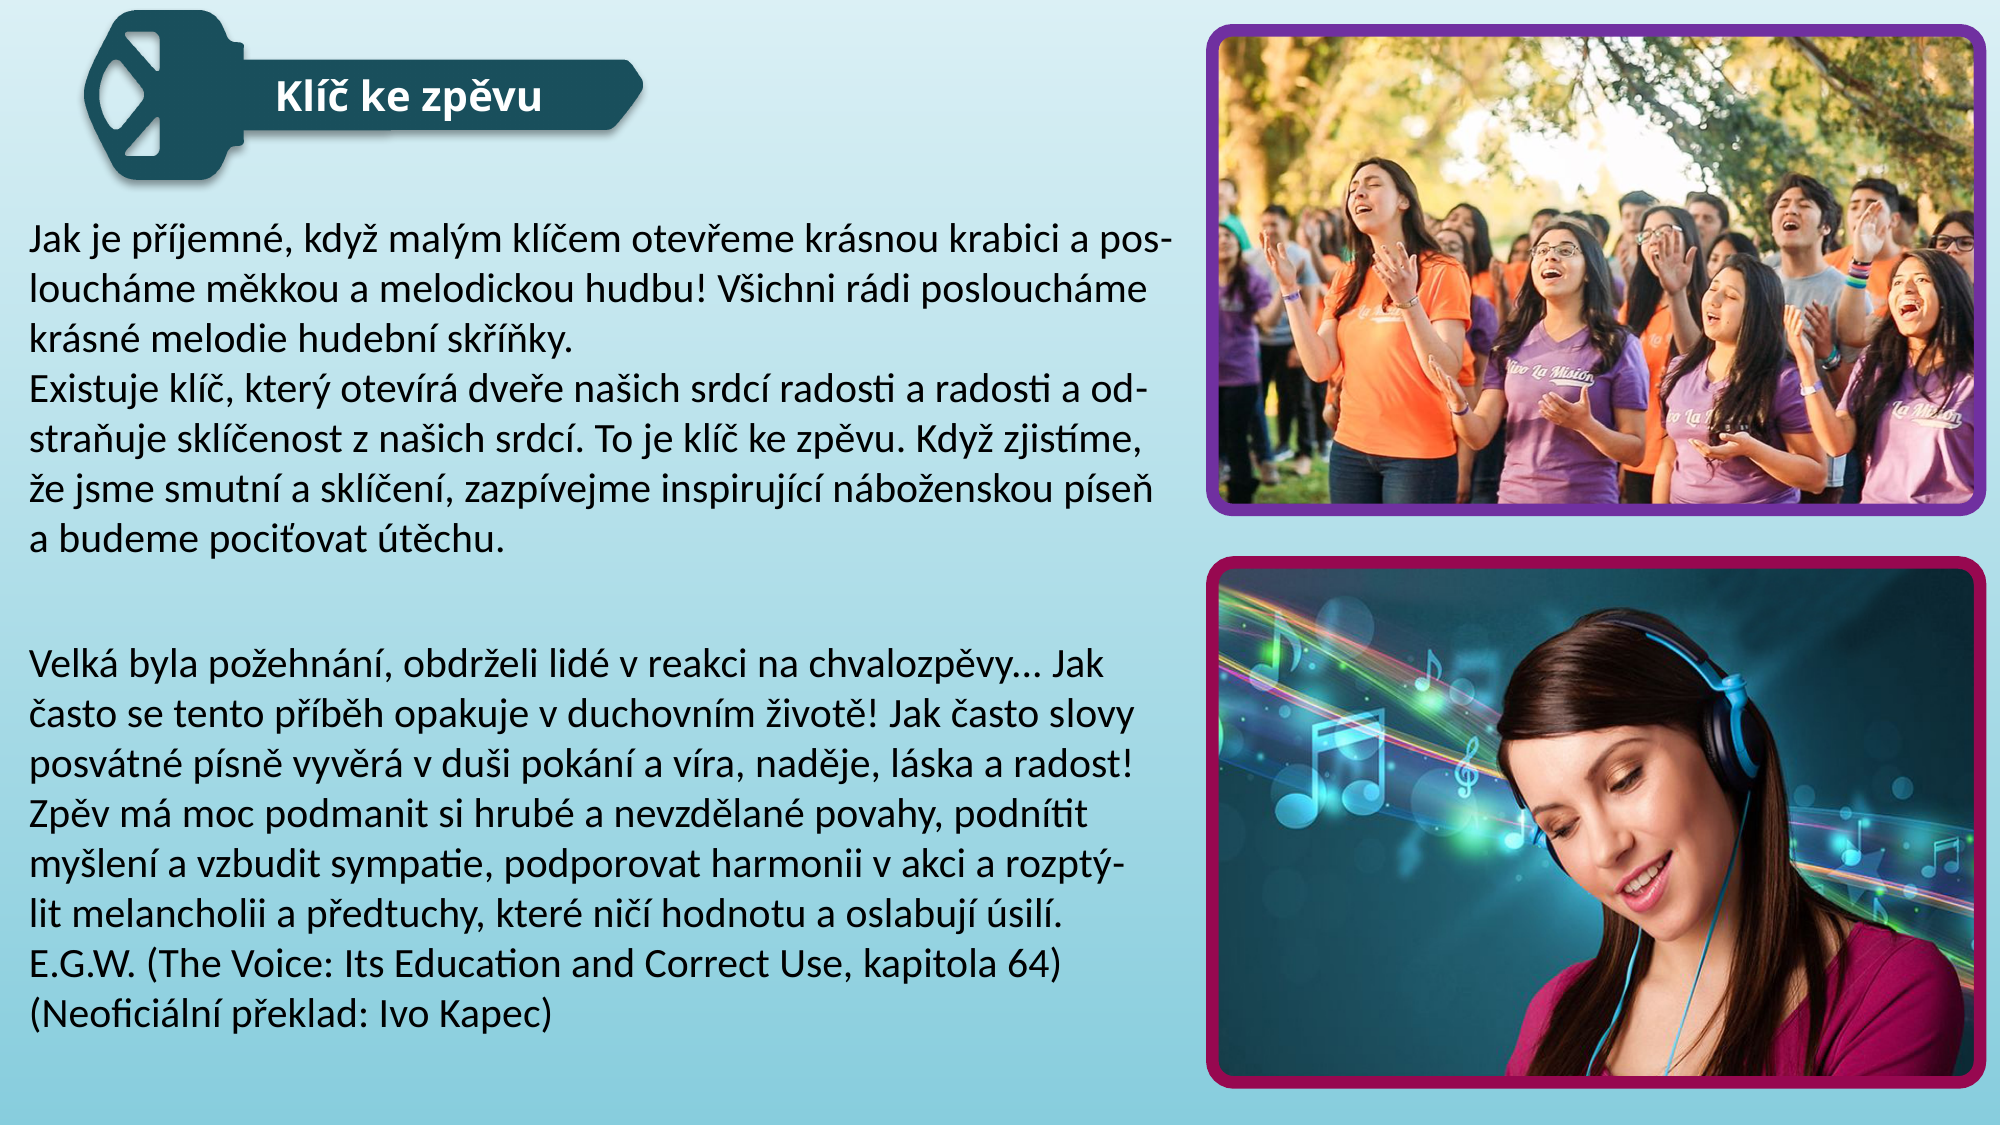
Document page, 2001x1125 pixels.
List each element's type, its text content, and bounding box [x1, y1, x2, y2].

text_box Velká byla požehnání, obdrželi lidé v reakci na chvalozpěvy... Jak často se tento příběh opakuje v duchovním životě! Jak často slovy posvátné písně vyvěrá v duši pokání a víra, naděje, láska a radost! Zpěv má moc podmanit si hrubé a nevzdělané povahy, podnítit myšlení a vzbudit sympatie, podporovat harmonii v akci a rozptý-lit melancholii a předtuchy, které ničí hodnotu a oslabují úsilí. E.G.W. (The Voice: Its Education and Correct Use, kapitola 64) (Neoficiální překlad: Ivo Kapec) [14, 628, 1154, 1043]
picture [1212, 562, 1981, 1083]
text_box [84, 10, 643, 180]
picture [1212, 30, 1981, 510]
text_box Jak je příjemné, když malým klíčem otevřeme krásnou krabici a pos-loucháme měkkou a melodickou hudbu! Všichni rádi posloucháme krásné melodie hudební skříňky. Existuje klíč, který otevírá dveře našich srdcí radosti a radosti a od-straňuje sklíčenost z našich srdcí. To je klíč ke zpěvu. Když zjistíme, že jsme smutní a sklíčení, zazpívejme inspirující náboženskou píseň a budeme pociťovat útěchu. [14, 203, 1196, 631]
